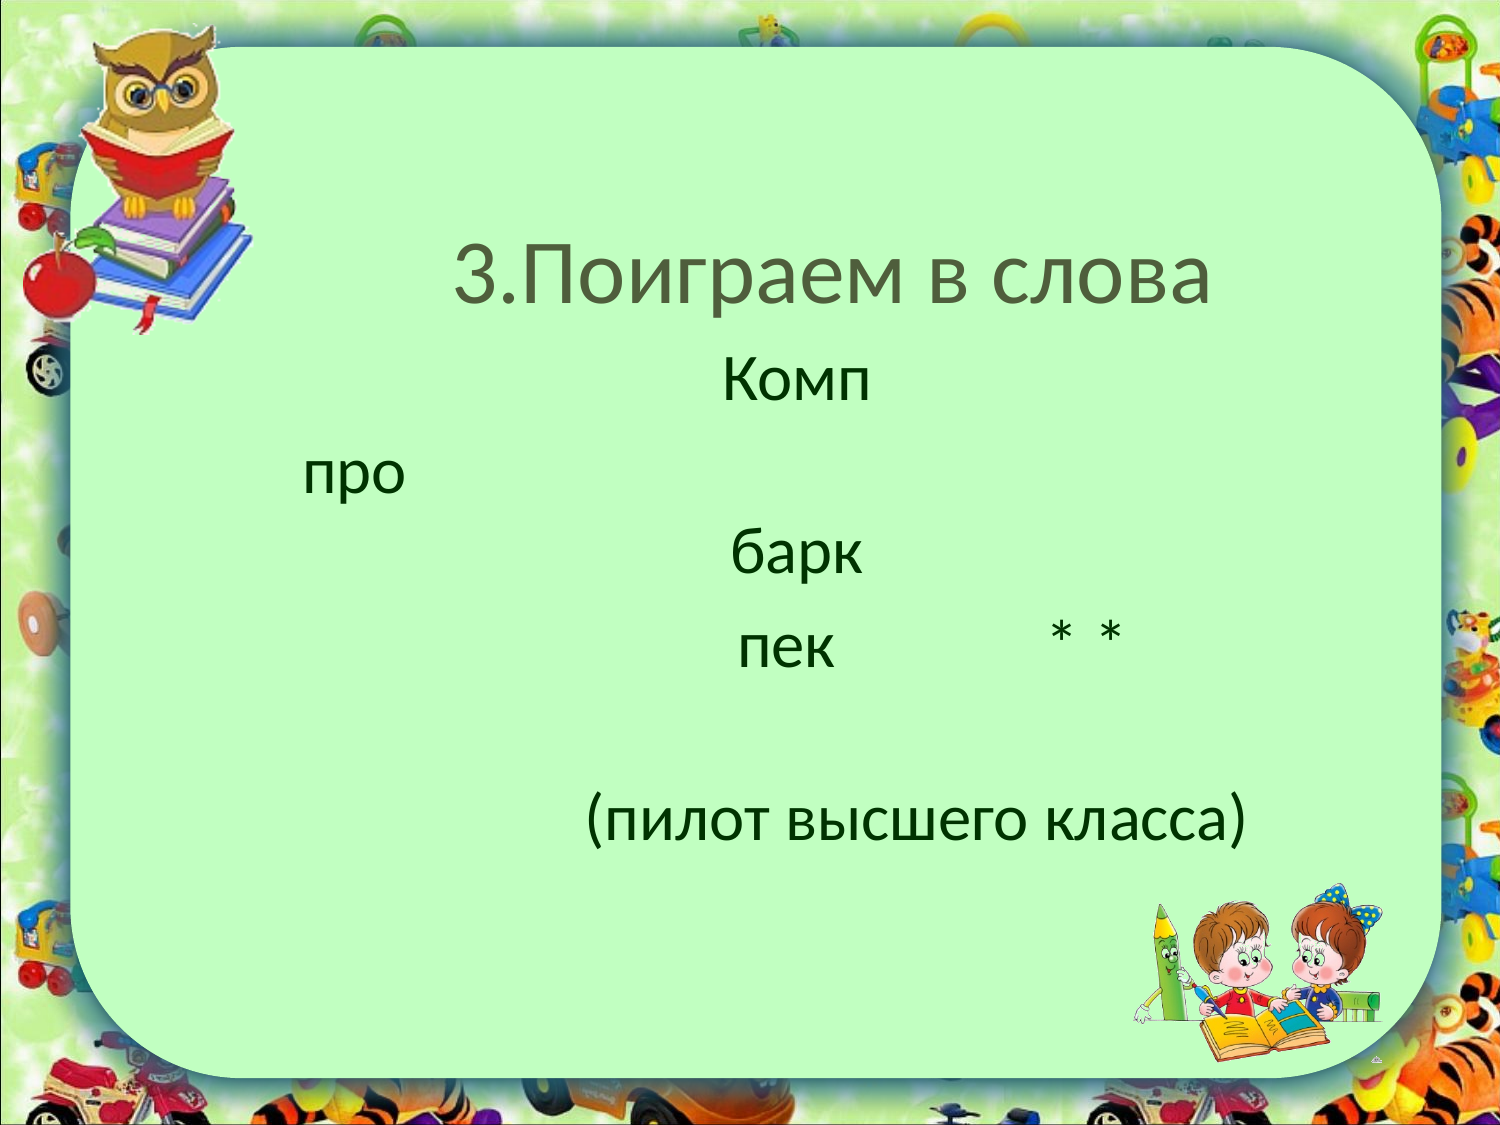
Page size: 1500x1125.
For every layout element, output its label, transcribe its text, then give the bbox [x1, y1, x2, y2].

title 3.Поиграем в слова [277, 78, 1388, 457]
picture [0, 0, 1500, 1125]
subtitle Комп про барк пек * * (пилот высшего класса) [230, 326, 1365, 1071]
